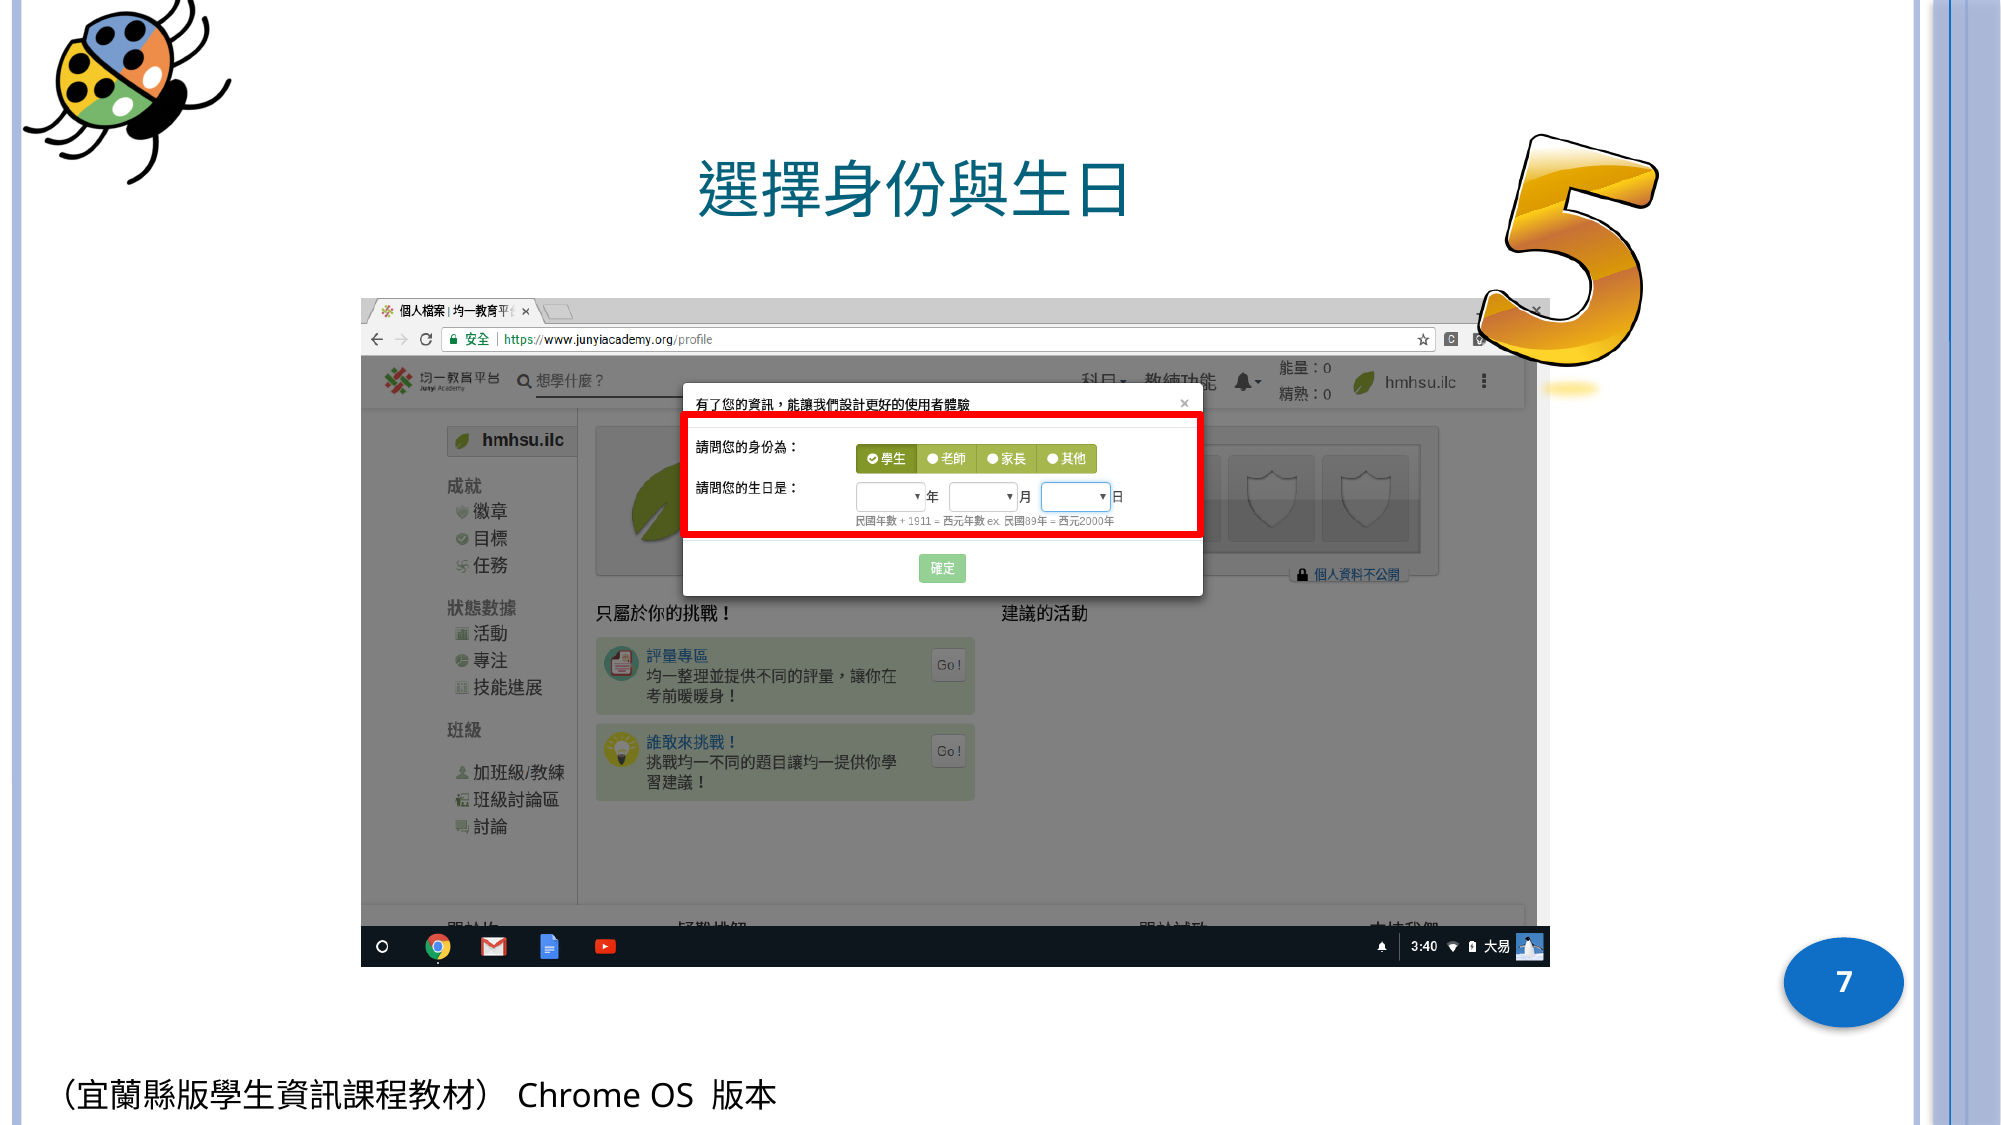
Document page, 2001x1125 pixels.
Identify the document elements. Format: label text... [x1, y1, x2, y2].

title 選擇身份與生日 [99, 45, 1734, 233]
slide_number 7 [1777, 940, 1912, 1027]
picture [360, 128, 1701, 968]
picture [2, 0, 240, 205]
